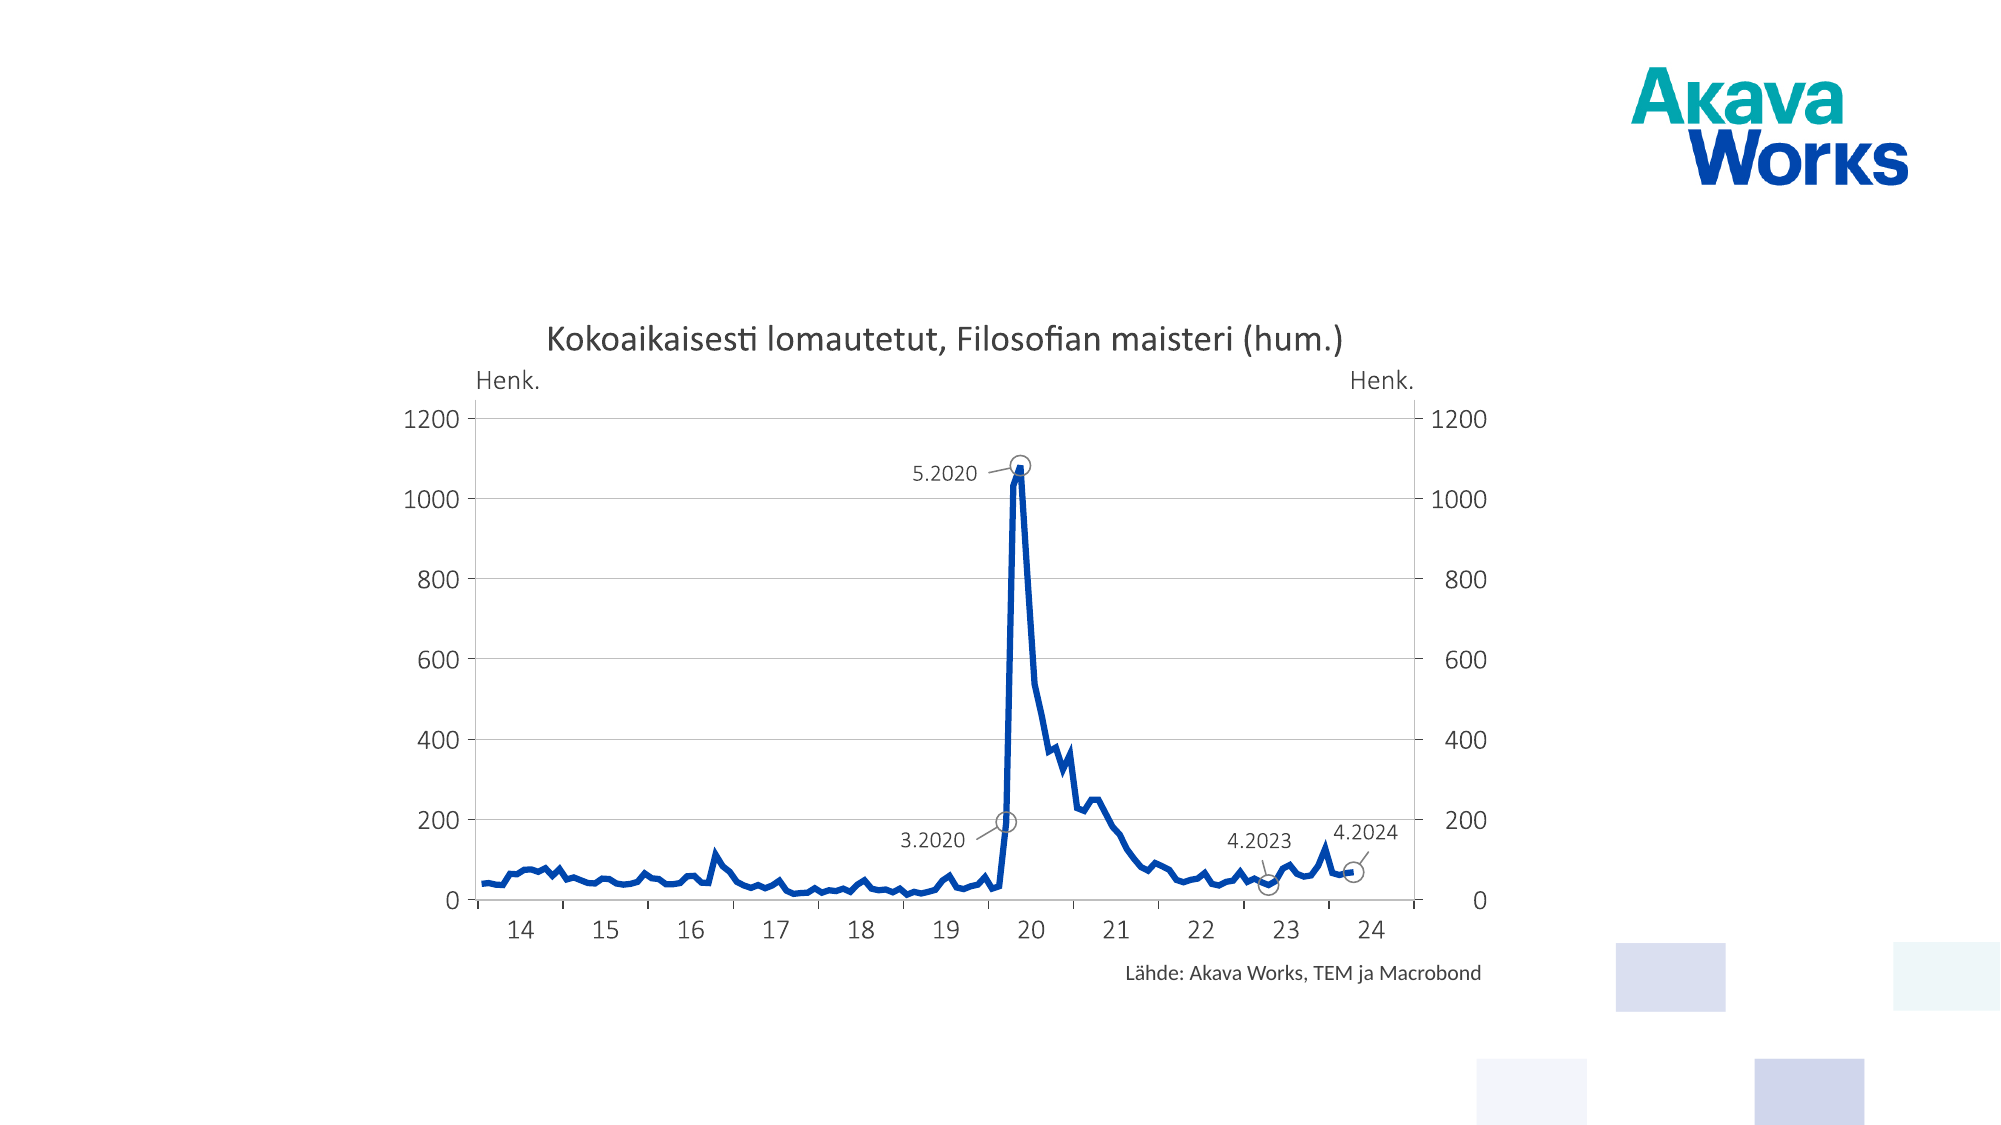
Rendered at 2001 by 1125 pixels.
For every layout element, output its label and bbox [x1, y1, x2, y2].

picture [232, 55, 2000, 1125]
list [390, 302, 1500, 1003]
